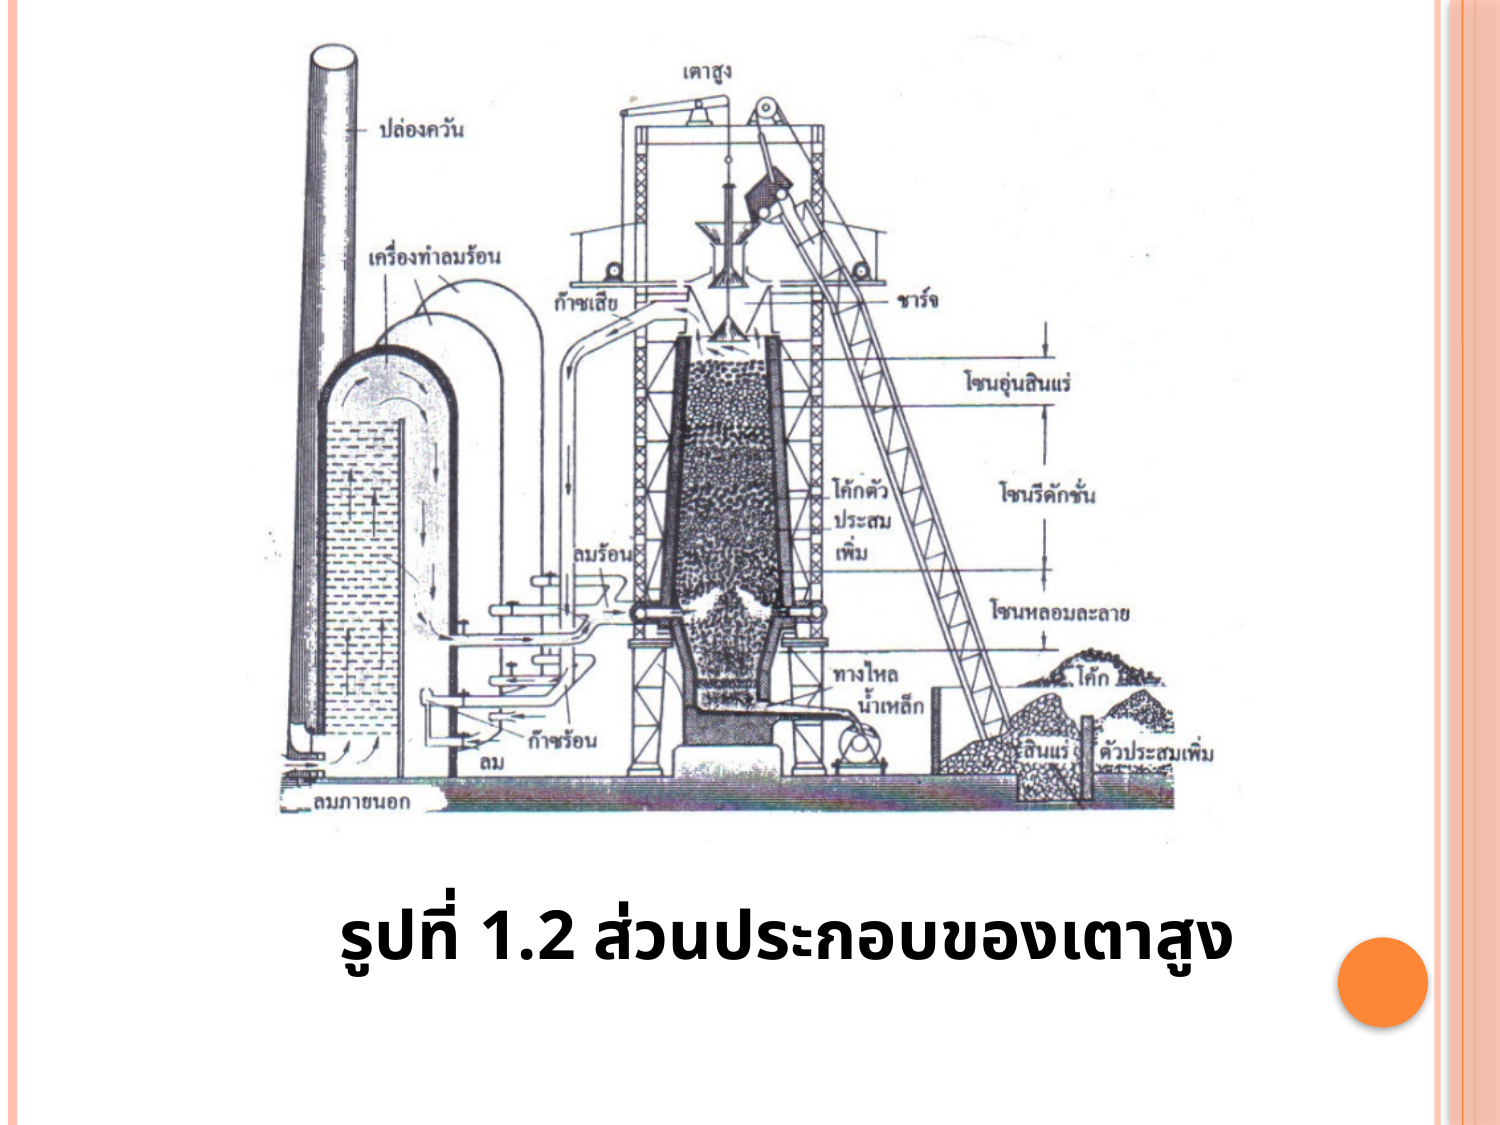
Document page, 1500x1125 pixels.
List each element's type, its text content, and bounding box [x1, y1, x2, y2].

picture [245, 22, 1255, 845]
list รูปที่ 1.2 ส่วนประกอบของเตาสูง [150, 117, 1425, 988]
